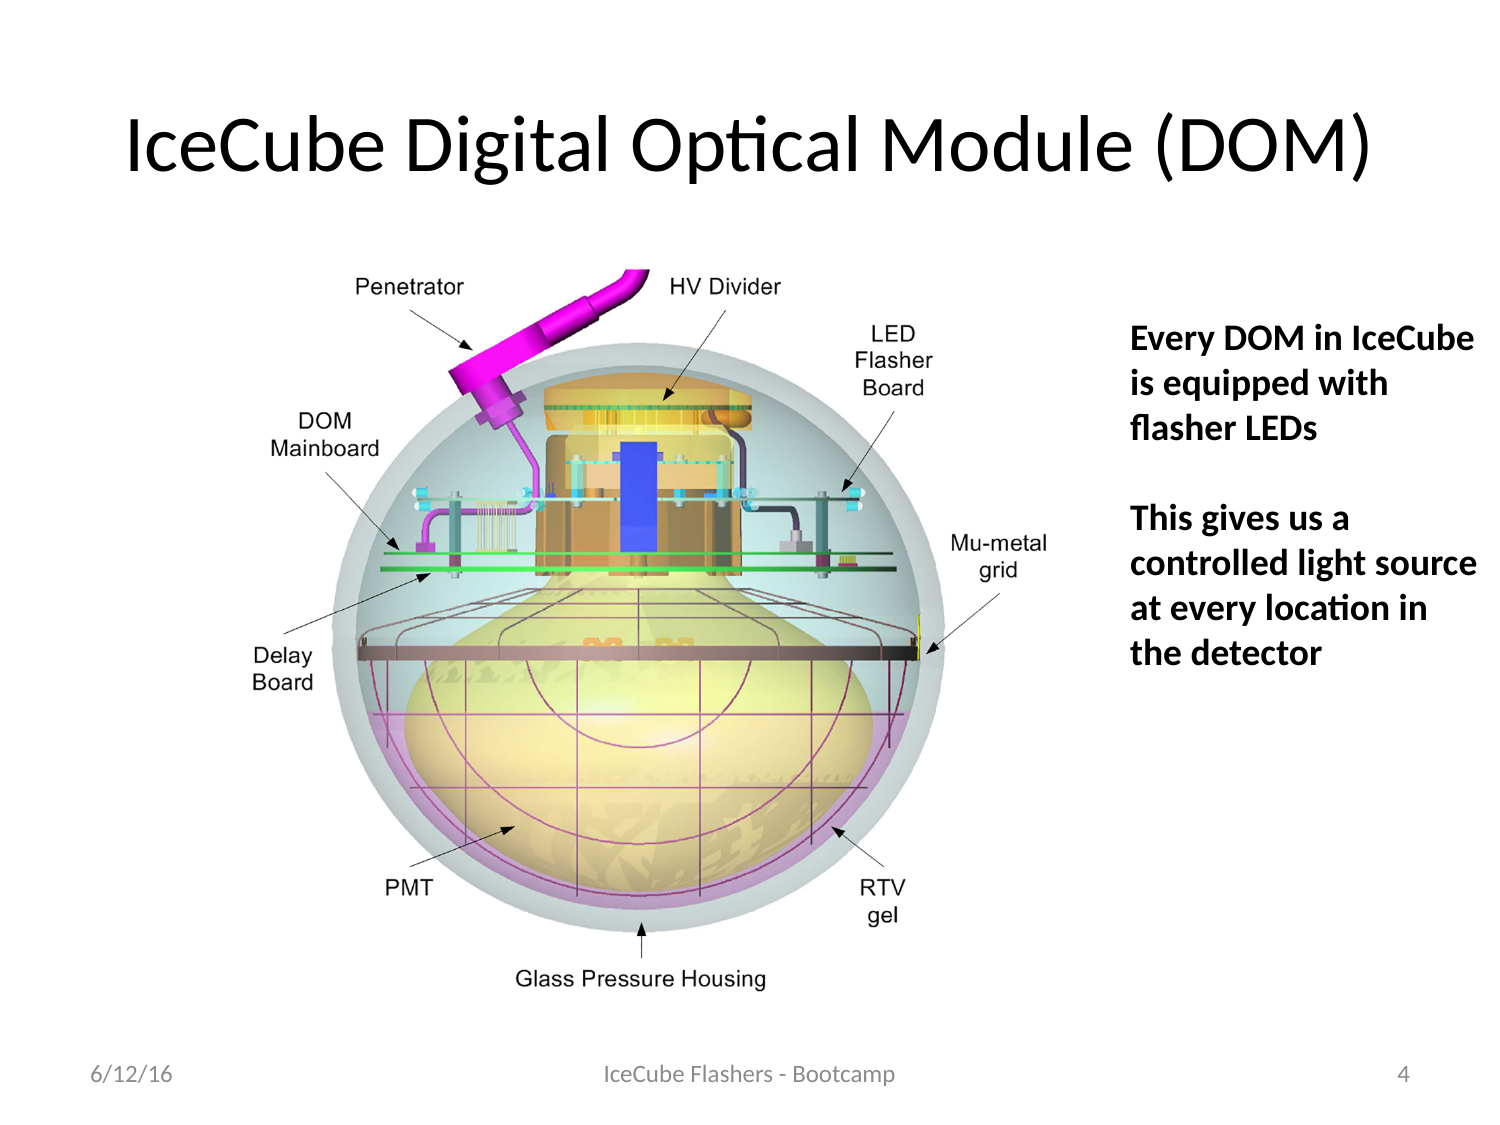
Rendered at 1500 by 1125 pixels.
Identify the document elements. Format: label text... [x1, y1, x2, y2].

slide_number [75, 1042, 425, 1103]
slide_number 4 [1074, 1042, 1425, 1103]
text_box Every DOM in IceCube is equipped with flasher LEDs This gives us a controlled light source at every location in the detector [1333, 305, 1500, 726]
footer IceCube Flashers - Bootcamp [512, 1042, 988, 1103]
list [0, 262, 1328, 1006]
title IceCube Digital Optical Module (DOM) [75, 45, 1425, 233]
